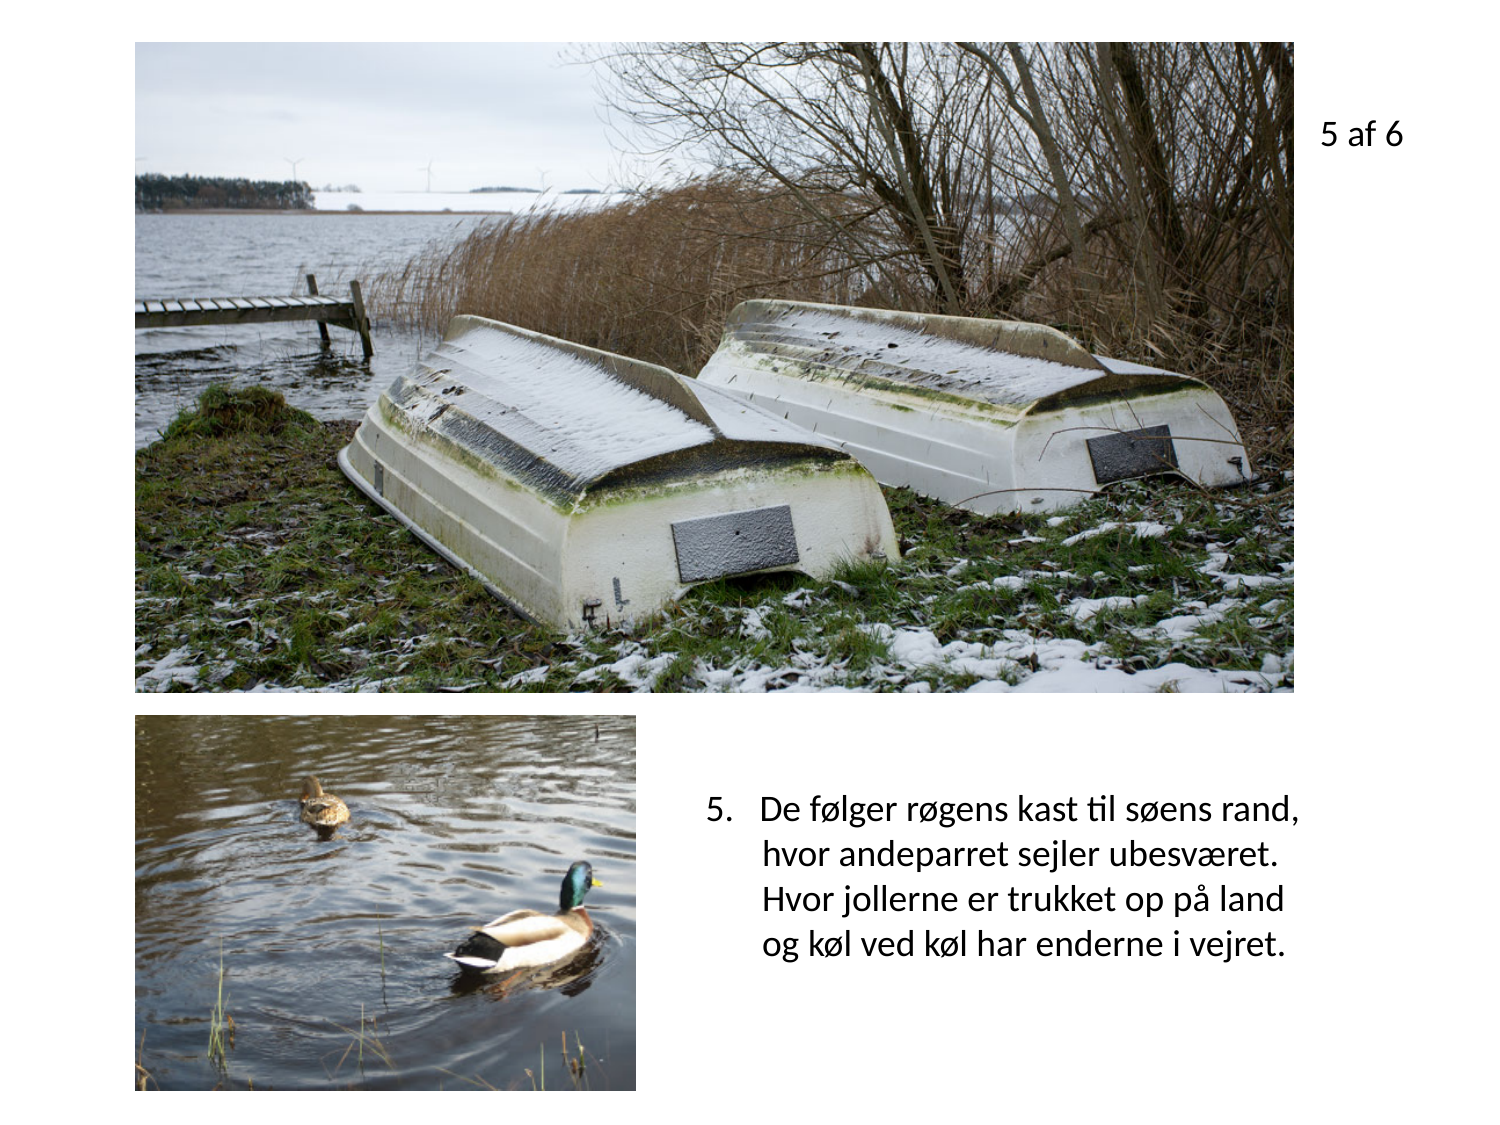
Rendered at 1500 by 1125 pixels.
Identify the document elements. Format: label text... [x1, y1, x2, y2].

picture [135, 42, 1294, 693]
text_box 5 af 6 [1305, 101, 1447, 162]
text_box 5. De følger røgens kast til søens rand, hvor andeparret sejler ubesværet. Hvor jollerne er trukket op på land og køl ved køl har enderne i vejret. [690, 776, 1400, 1125]
picture [135, 715, 636, 1092]
